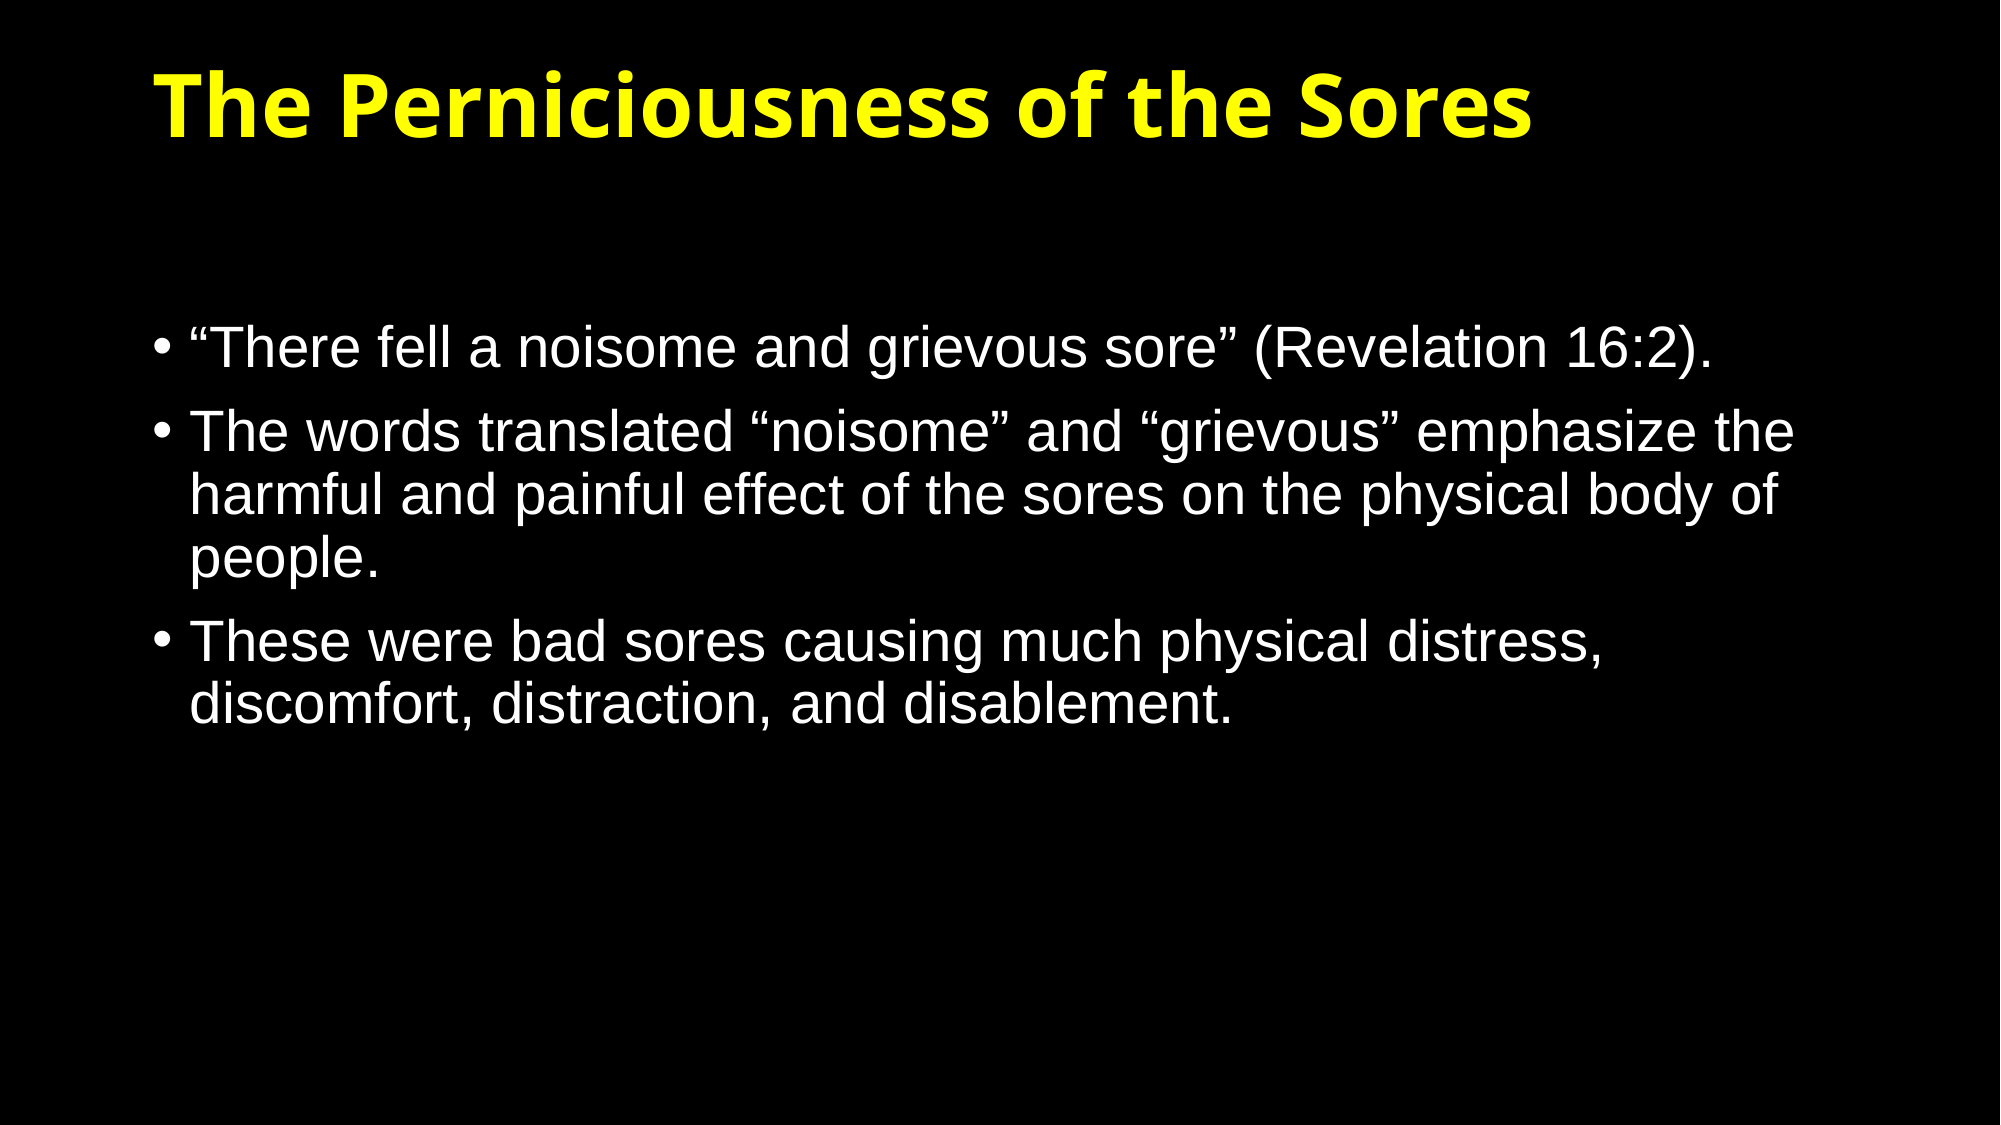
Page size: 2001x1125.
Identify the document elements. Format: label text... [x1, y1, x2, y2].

list “There fell a noisome and grievous sore” (Revelation 16:2). The words translated “noisome” and “grievous” emphasize the harmful and painful effect of the sores on the physical body of people. These were bad sores causing much physical distress, discomfort, distraction, and disablement. [137, 309, 1863, 1024]
title The Perniciousness of the Sores [137, 52, 1863, 271]
